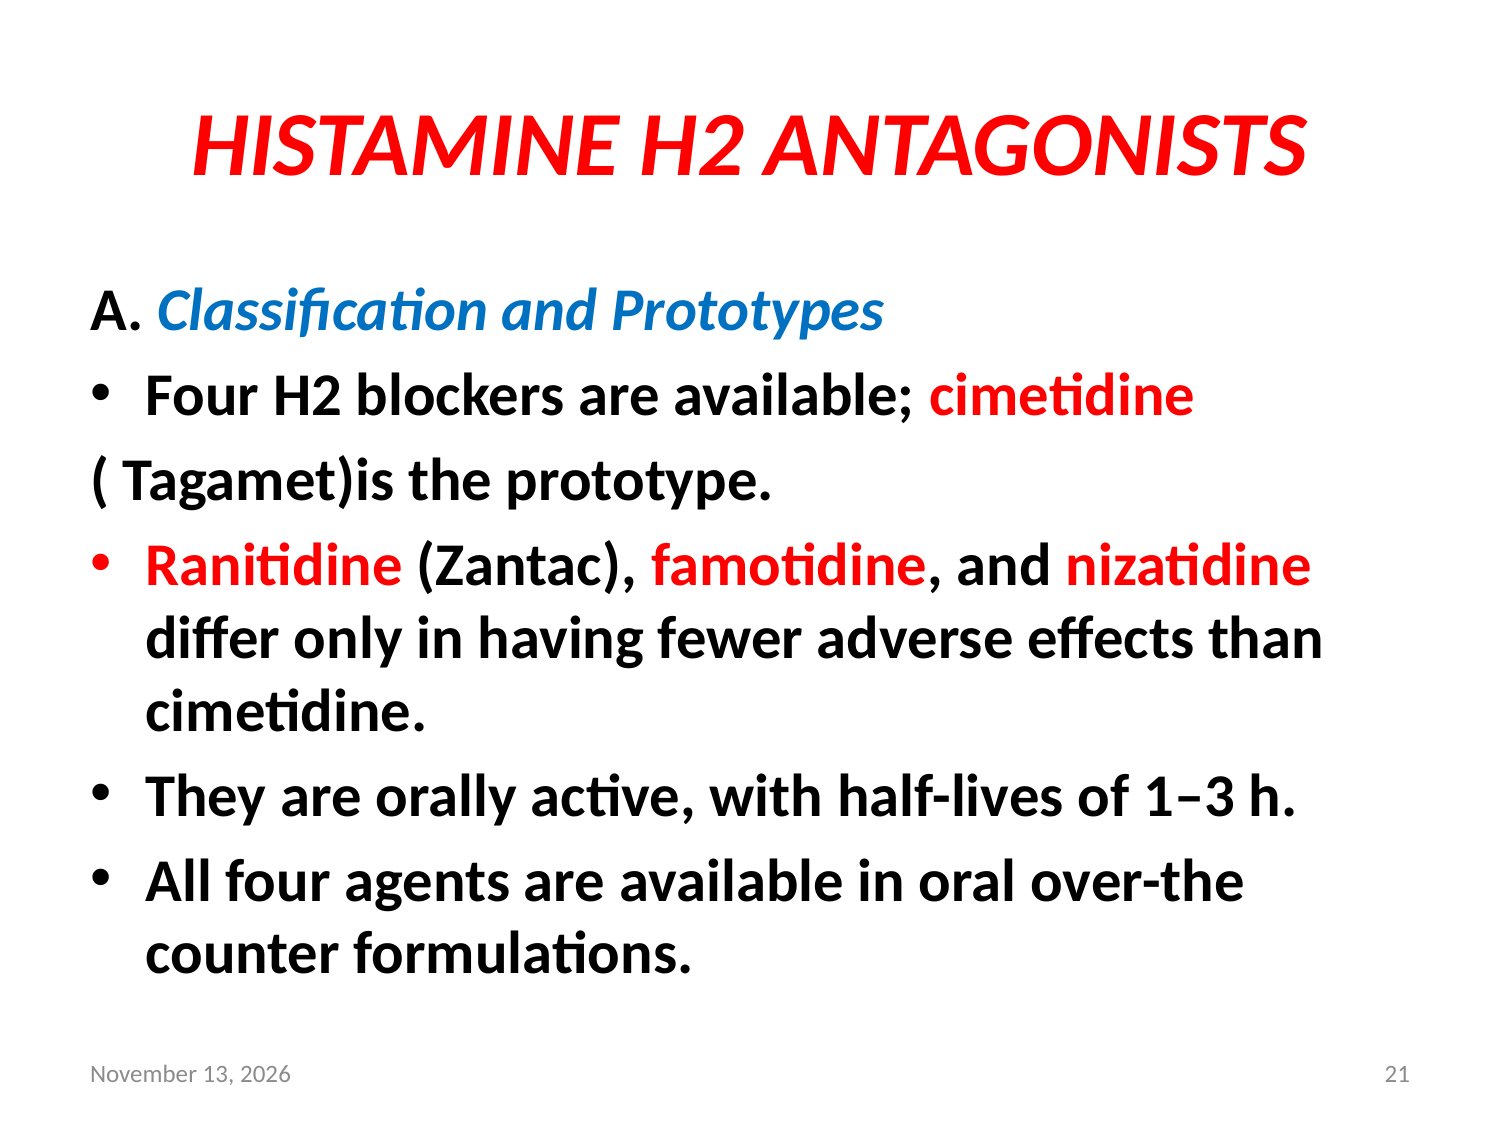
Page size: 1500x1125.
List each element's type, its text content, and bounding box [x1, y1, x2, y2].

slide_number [75, 1042, 425, 1103]
title HISTAMINE H2 ANTAGONISTS [75, 45, 1425, 233]
slide_number 21 [1074, 1042, 1425, 1103]
list A. Classification and Prototypes Four H2 blockers are available; cimetidine ( Tagamet)is the prototype. Ranitidine (Zantac), famotidine, and nizatidine differ only in having fewer adverse effects than cimetidine. They are orally active, with half-lives of 1–3 h. All four agents are available in oral over-the counter formulations. [75, 262, 1425, 1005]
